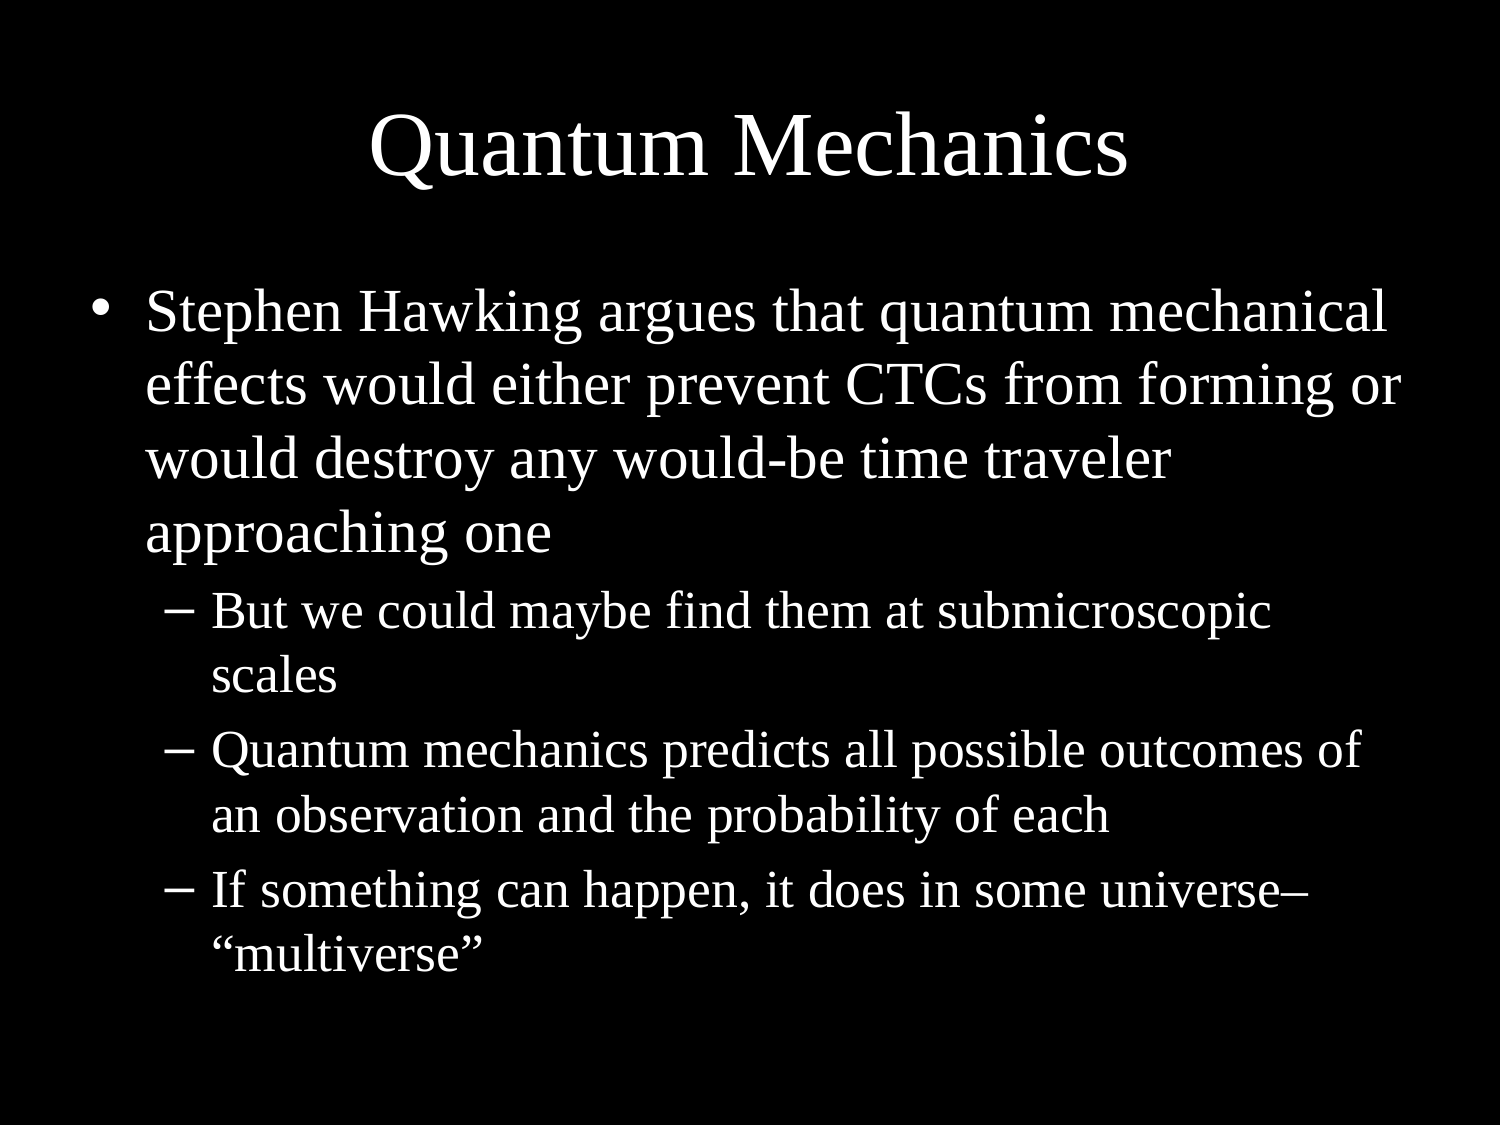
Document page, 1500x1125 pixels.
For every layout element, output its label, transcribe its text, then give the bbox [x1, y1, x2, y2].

title Quantum Mechanics [75, 45, 1425, 233]
list Stephen Hawking argues that quantum mechanical effects would either prevent CTCs from forming or would destroy any would-be time traveler approaching one But we could maybe find them at submicroscopic scales Quantum mechanics predicts all possible outcomes of an observation and the probability of each If something can happen, it does in some universe– “multiverse” [75, 262, 1425, 1005]
